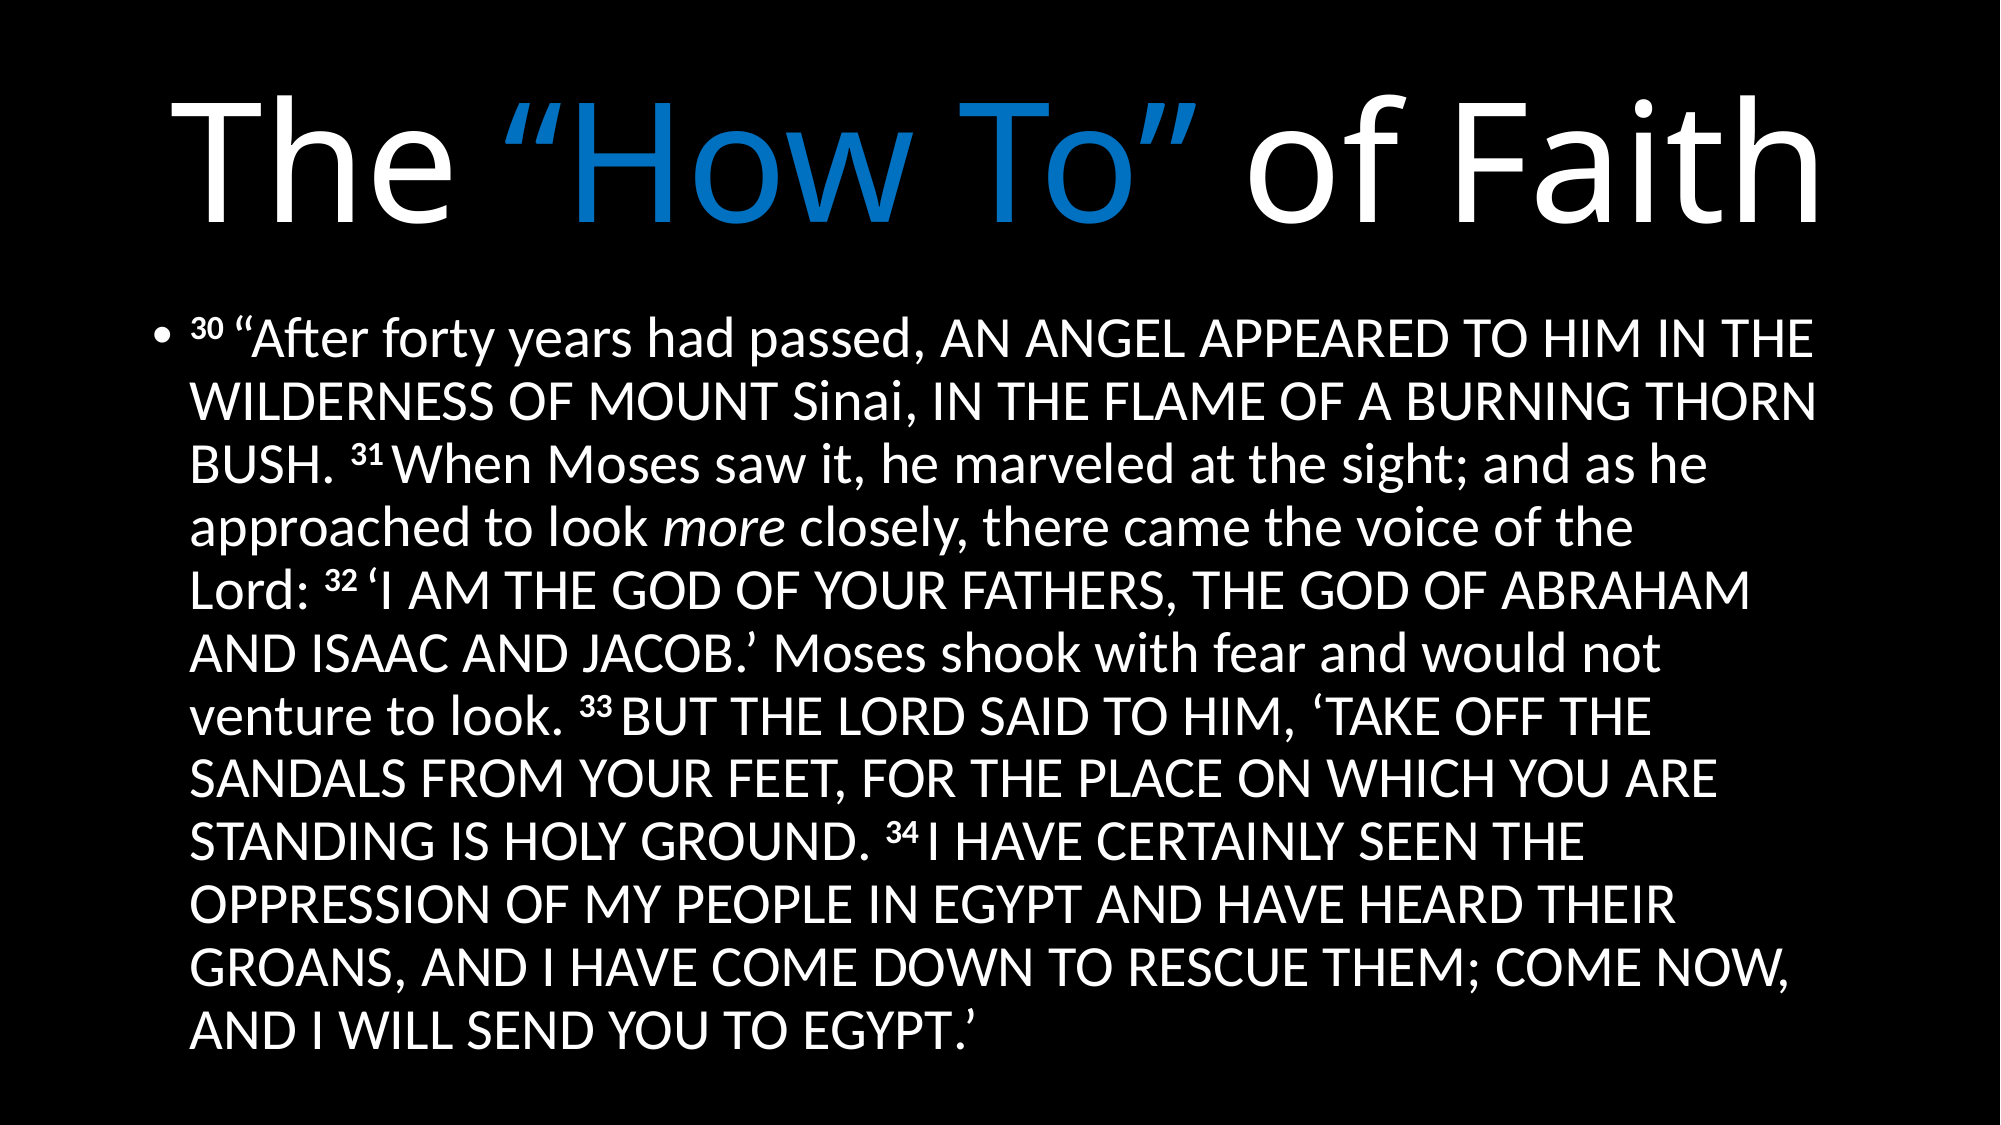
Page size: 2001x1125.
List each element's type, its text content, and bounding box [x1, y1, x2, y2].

title The “How To” of Faith [137, 59, 1863, 278]
list 30 “After forty years had passed, an angel appeared to him in the wilderness of Mount Sinai, in the flame of a burning thorn bush. 31 When Moses saw it, he marveled at the sight; and as he approached to look more closely, there came the voice of the Lord: 32 ‘I am the God of your fathers, the God of Abraham and Isaac and Jacob.’ Moses shook with fear and would not venture to look. 33 But the Lord said to him, ‘Take off the sandals from your feet, for the place on which you are standing is holy ground. 34 I have certainly seen the oppression of My people in Egypt and have heard their groans, and I have come down to rescue them; come now, and I will send you to Egypt.’ [137, 299, 1863, 1014]
